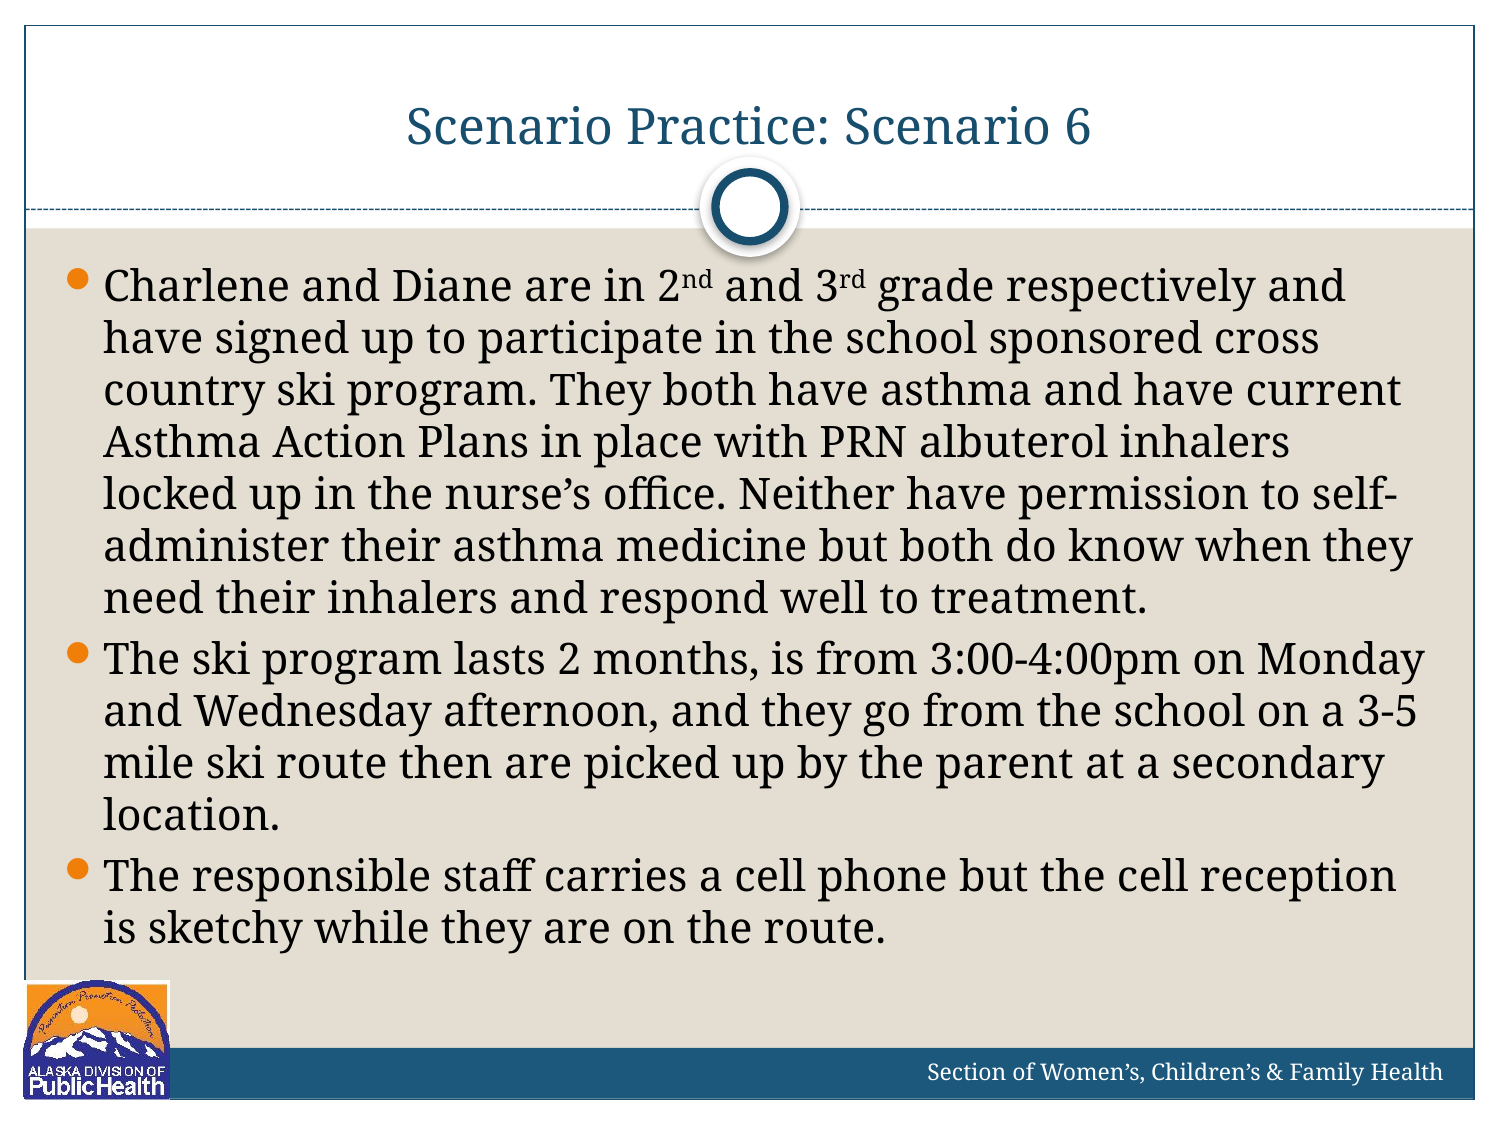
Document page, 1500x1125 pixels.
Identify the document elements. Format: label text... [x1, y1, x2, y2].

list Charlene and Diane are in 2nd and 3rd grade respectively and have signed up to participate in the school sponsored cross country ski program. They both have asthma and have current Asthma Action Plans in place with PRN albuterol inhalers locked up in the nurse’s office. Neither have permission to self-administer their asthma medicine but both do know when they need their inhalers and respond well to treatment. The ski program lasts 2 months, is from 3:00-4:00pm on Monday and Wednesday afternoon, and they go from the school on a 3-5 mile ski route then are picked up by the parent at a secondary location. The responsible staff carries a cell phone but the cell reception is sketchy while they are on the route. [49, 250, 1445, 1001]
title Scenario Practice: Scenario 6 [49, 37, 1450, 162]
text_box Section of Women’s, Children’s & Family Health [912, 1050, 1463, 1093]
picture [23, 980, 170, 1101]
